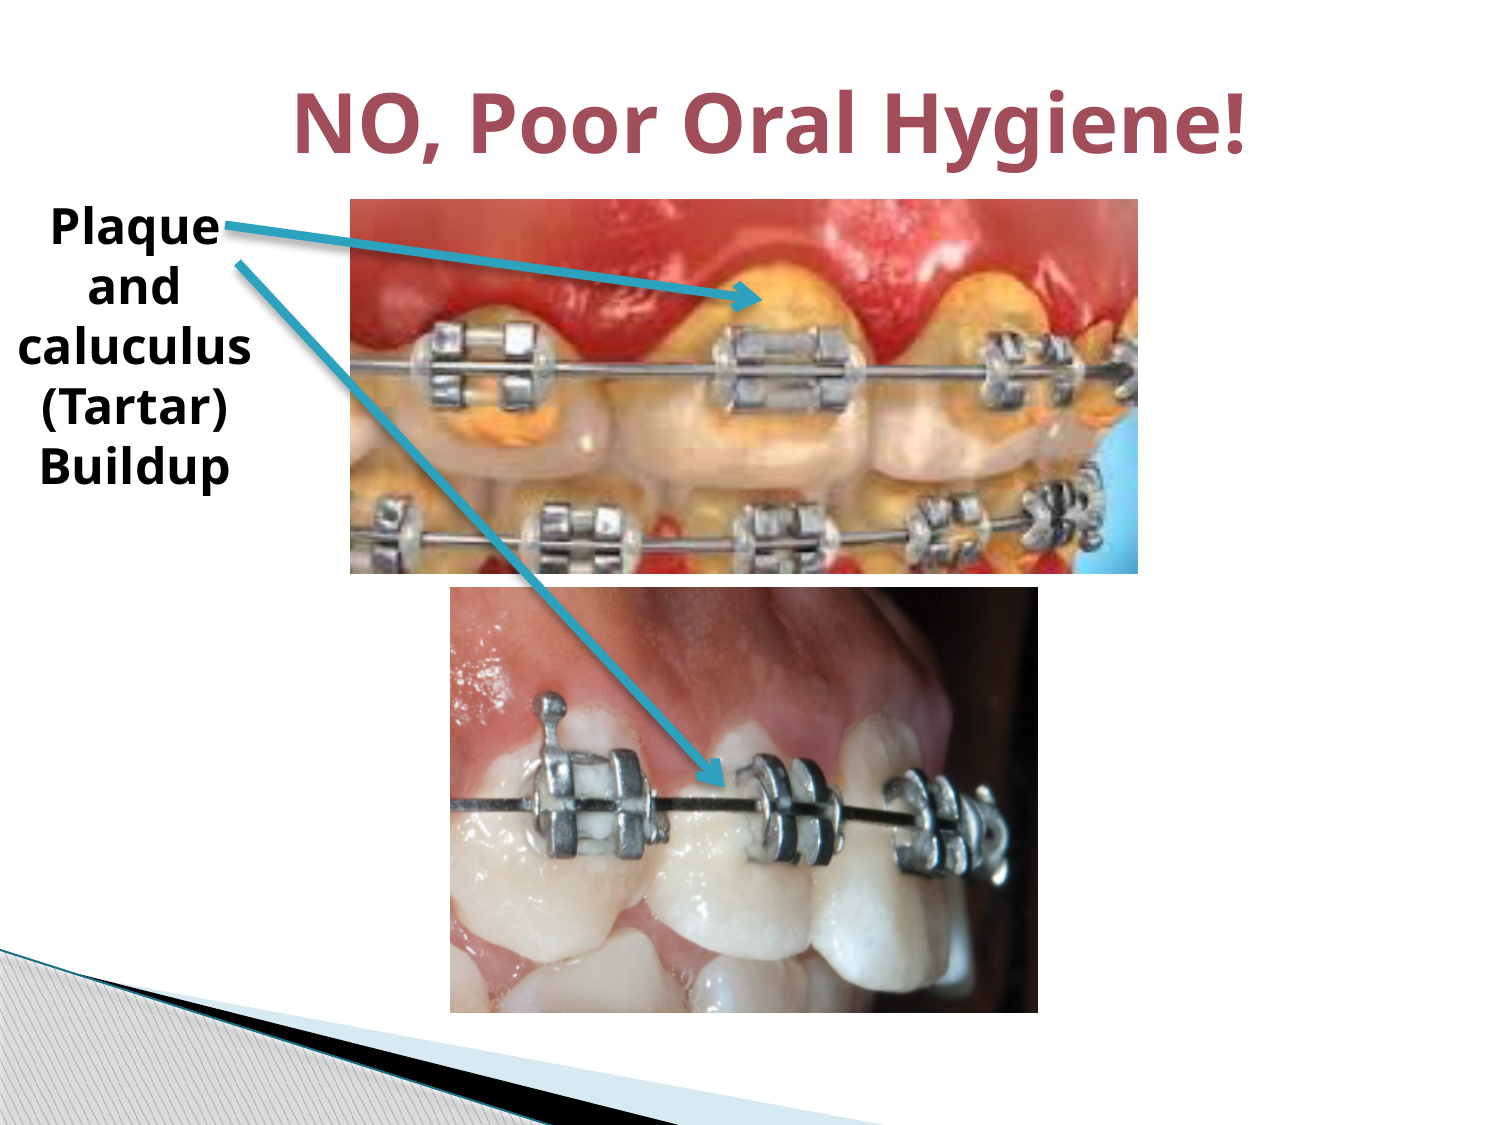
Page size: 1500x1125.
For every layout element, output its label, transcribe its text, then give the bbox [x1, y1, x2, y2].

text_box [237, 262, 726, 788]
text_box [224, 224, 763, 301]
text_box NO, Poor Oral Hygiene! [225, 62, 1313, 278]
picture [449, 587, 1038, 1013]
picture [349, 199, 1138, 574]
text_box Plaque and caluculus (Tartar) Buildup [0, 187, 273, 503]
